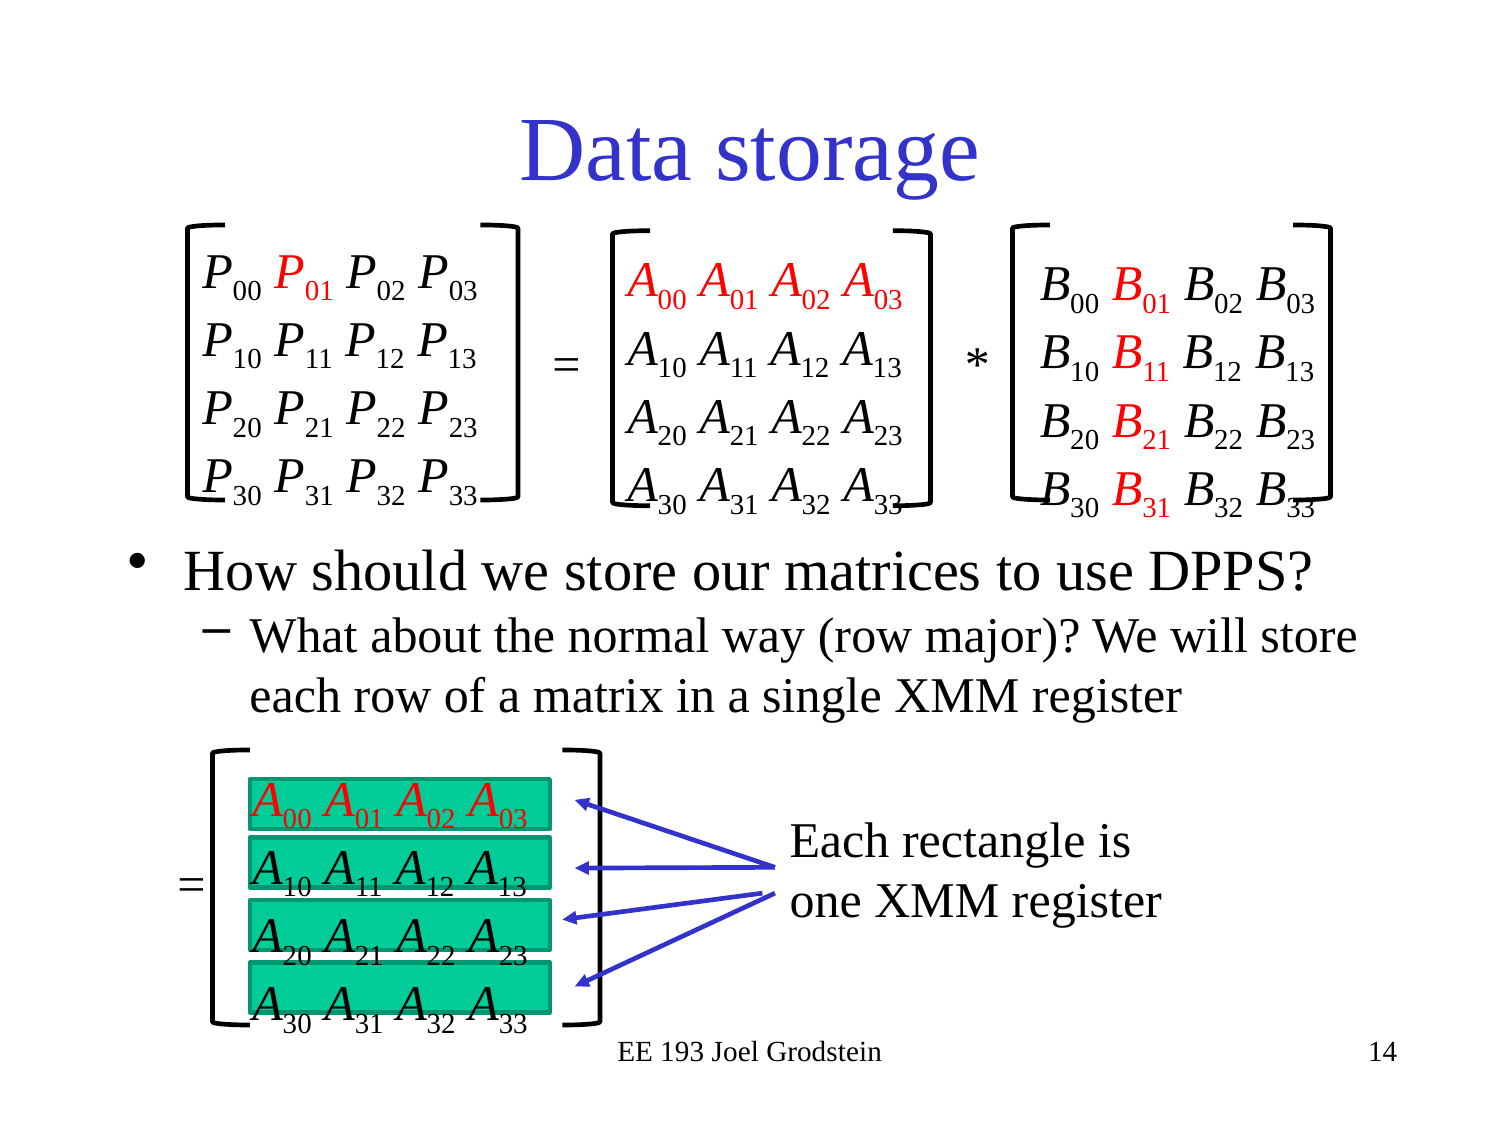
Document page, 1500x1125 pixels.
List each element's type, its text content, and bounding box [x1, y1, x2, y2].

text_box = [162, 843, 200, 919]
text_box Each rectangle is one XMM register [774, 799, 1213, 935]
footer EE 193 Joel Grodstein [512, 1024, 988, 1101]
text_box = [538, 324, 575, 400]
list How should we store our matrices to use DPPS? What about the normal way (row major)? We will store each row of a matrix in a single XMM register [112, 525, 1388, 713]
text_box P00 P01 P02 P03 P10 P11 P12 P13 P20 P21 P22 P23 P30 P31 P32 P33 [187, 230, 538, 519]
text_box [186, 224, 226, 498]
text_box B00 B01 B02 B03 B10 B11 B12 B13 B20 B21 B22 B23 B30 B31 B32 B33 [1025, 243, 1350, 525]
text_box [892, 229, 932, 507]
text_box [211, 749, 250, 1026]
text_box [574, 892, 776, 987]
text_box [562, 926, 601, 1026]
text_box A00 A01 A02 A03 A10 A11 A12 A13 A20 A21 A22 A23 A30 A31 A32 A33 [237, 758, 638, 1047]
text_box [1293, 224, 1332, 243]
text_box [611, 229, 651, 507]
title Data storage [112, 50, 1388, 238]
text_box [1011, 224, 1051, 500]
text_box A00 A01 A02 A03 A10 A11 A12 A13 A20 A21 A22 A23 A30 A31 A32 A33 [612, 239, 938, 525]
text_box * [950, 324, 988, 400]
text_box [480, 224, 519, 230]
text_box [574, 799, 776, 867]
text_box [562, 749, 601, 892]
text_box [562, 892, 573, 920]
